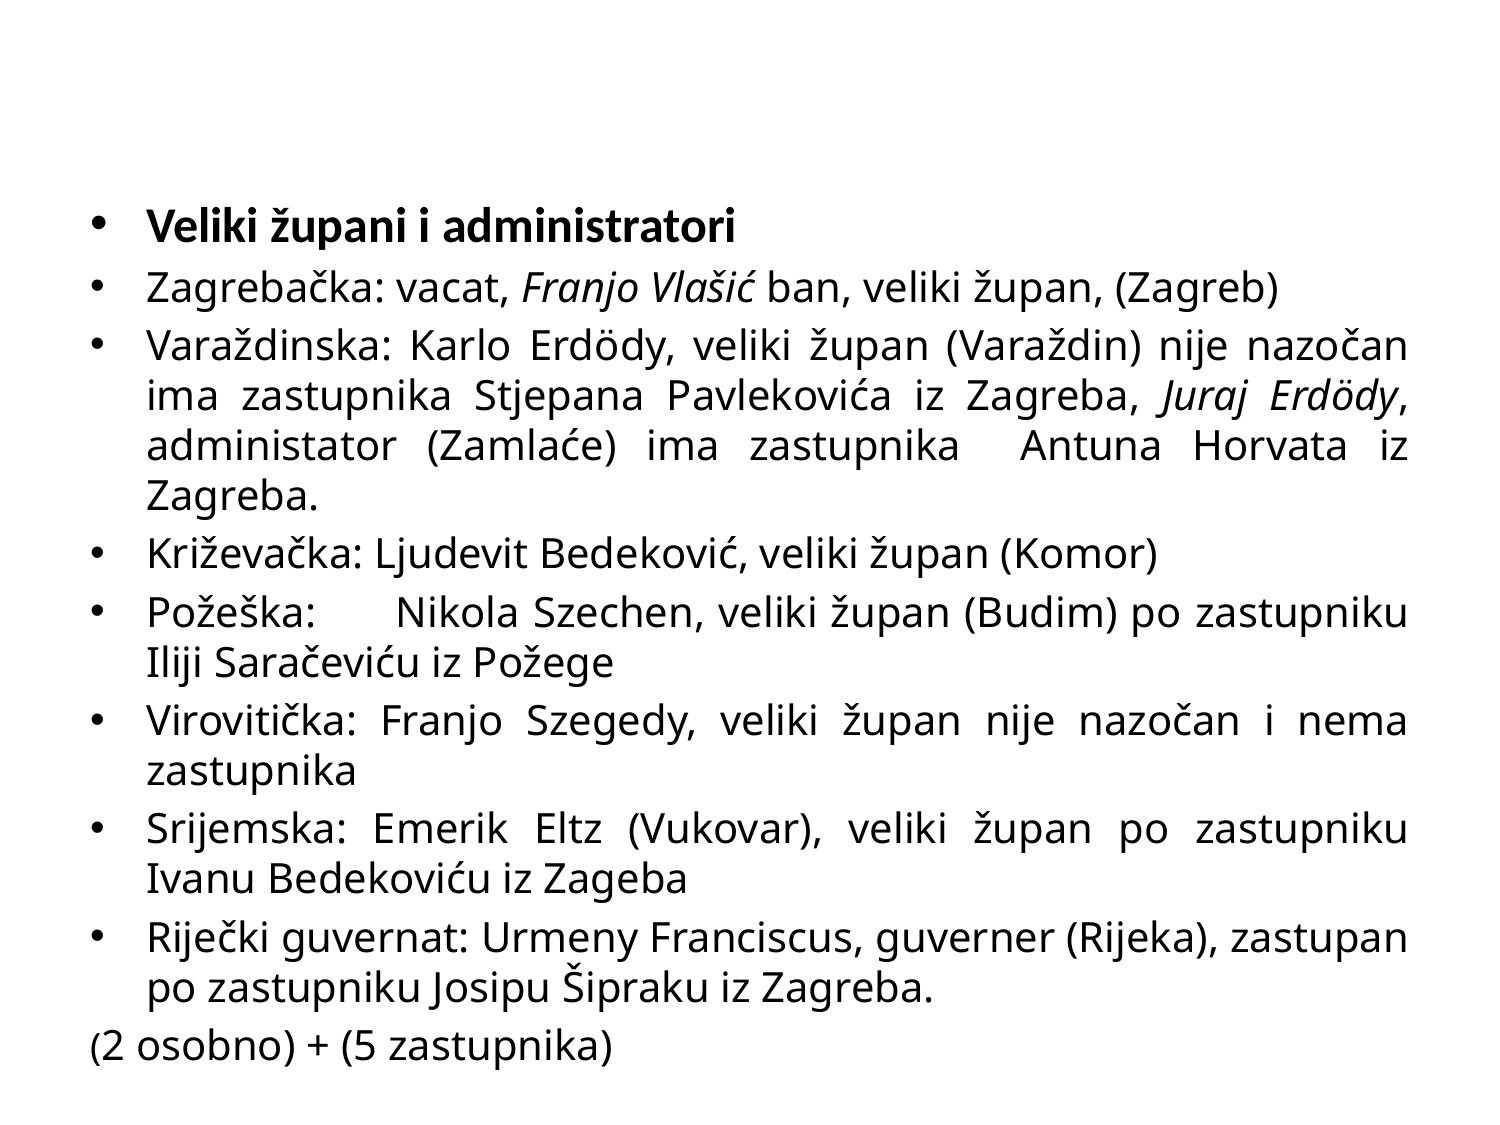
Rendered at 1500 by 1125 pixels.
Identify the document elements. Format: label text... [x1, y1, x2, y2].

list Veliki župani i administratori Zagrebačka: vacat, Franjo Vlašić ban, veliki župan, (Zagreb) Varaždinska: Karlo Erdödy, veliki župan (Varaždin) nije nazočan ima zastupnika Stjepana Pavlekovića iz Zagreba, Juraj Erdödy, administator (Zamlaće) ima zastupnika Antuna Horvata iz Zagreba. Križevačka: Ljudevit Bedeković, veliki župan (Komor) Požeška: Nikola Szechen, veliki župan (Budim) po zastupniku Iliji Saračeviću iz Požege Virovitička: Franjo Szegedy, veliki župan nije nazočan i nema zastupnika Srijemska: Emerik Eltz (Vukovar), veliki župan po zastupniku Ivanu Bedekoviću iz Zageba Riječki guvernat: Urmeny Franciscus, guverner (Rijeka), zastupan po zastupniku Josipu Šipraku iz Zagreba. (2 osobno) + (5 zastupnika) [75, 184, 1425, 1005]
